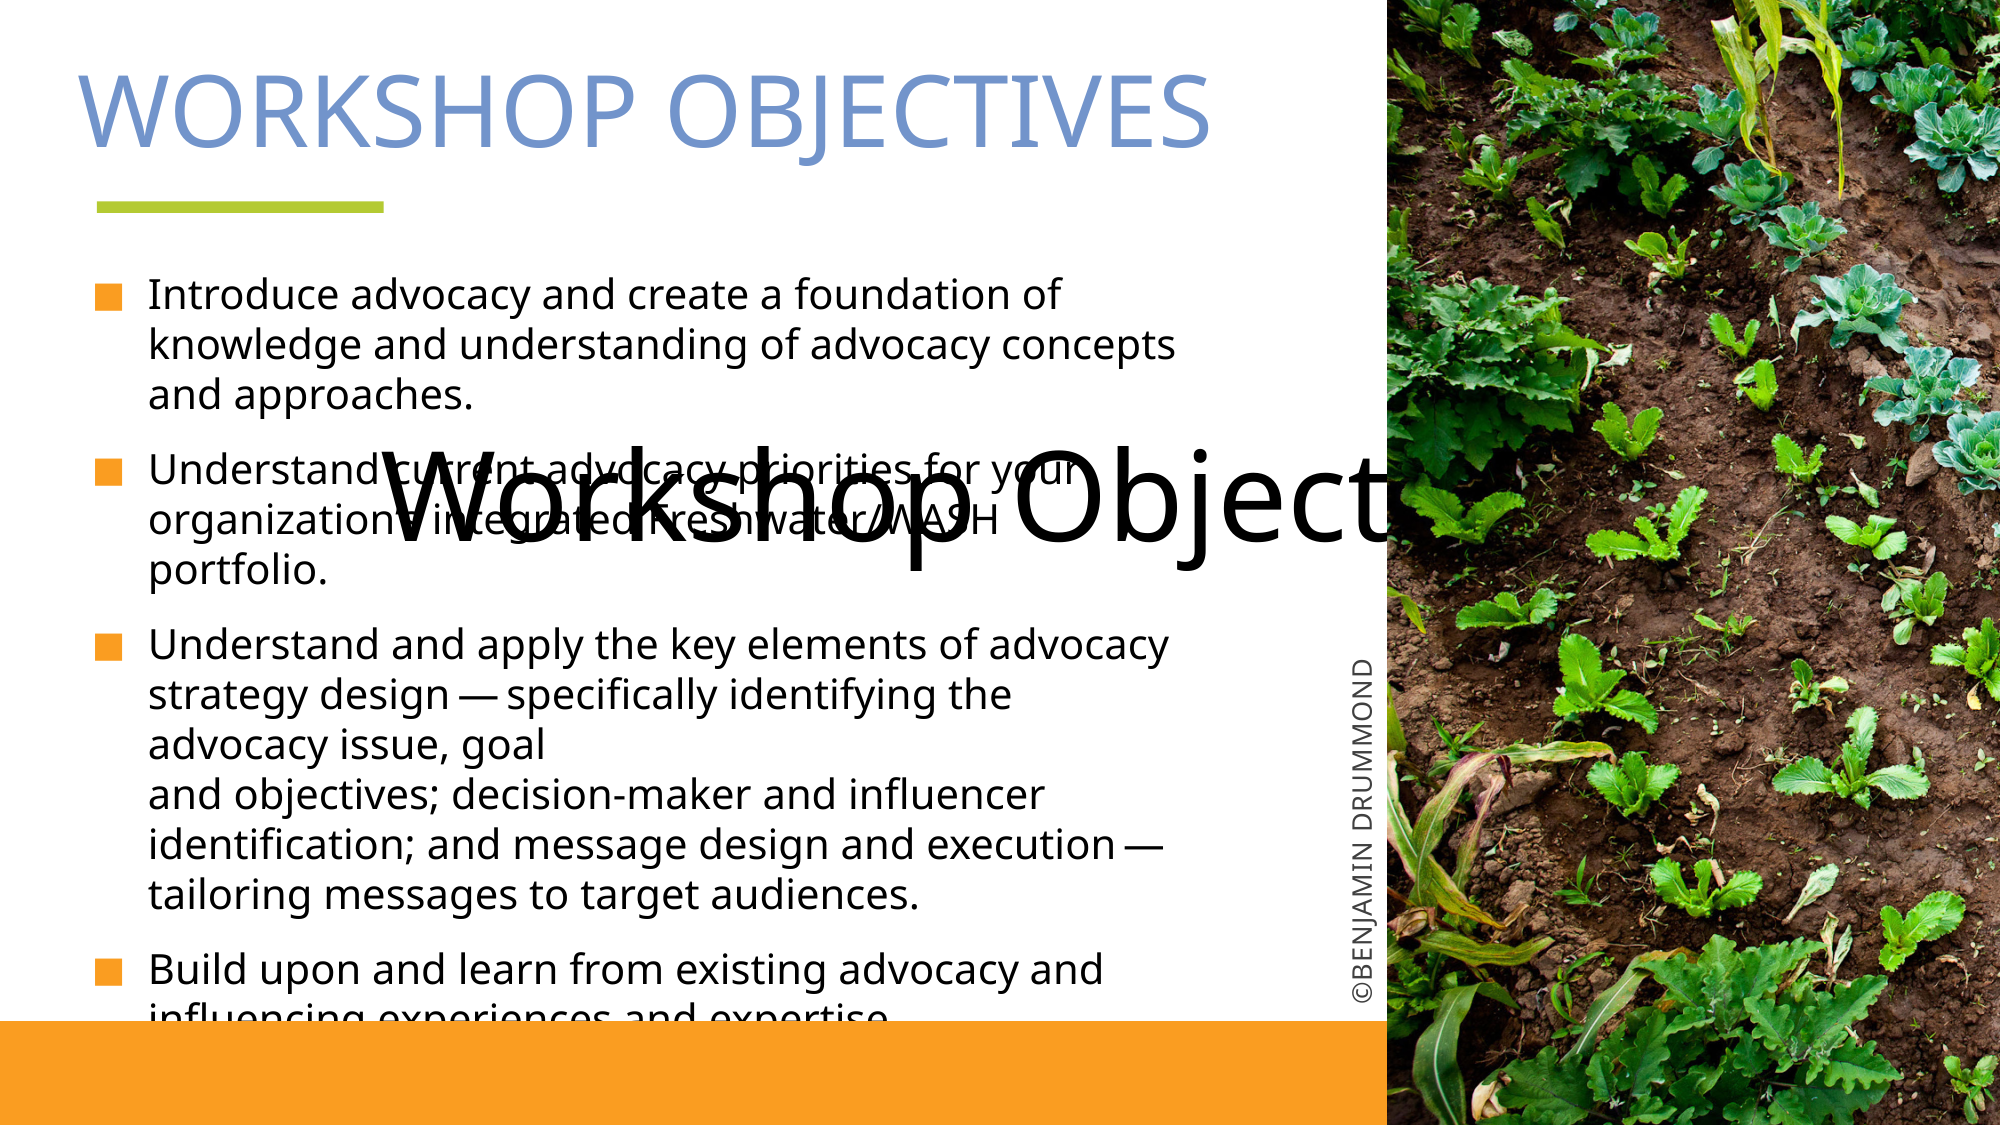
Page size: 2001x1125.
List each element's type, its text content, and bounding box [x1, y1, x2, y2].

text_box [0, 1020, 1387, 1125]
text_box Workshop Objectives [62, 40, 1229, 176]
text_box [96, 200, 385, 214]
title Workshop Objectives [249, 184, 1387, 576]
text_box Introduce advocacy and create a foundation of knowledge and understanding of advocacy concepts and approaches. Understand current advocacy priorities for your organization’s integrated Freshwater/WASH portfolio. Understand and apply the key elements of advocacy strategy design — specifically identifying the advocacy issue, goal and objectives; decision-maker and influencer identification; and message design and execution — tailoring messages to target audiences. Build upon and learn from existing advocacy and influencing experiences and expertise. [76, 260, 1212, 1020]
text_box ©Benjamin Drummond [1337, 638, 1385, 1020]
picture [1387, 0, 2000, 1125]
